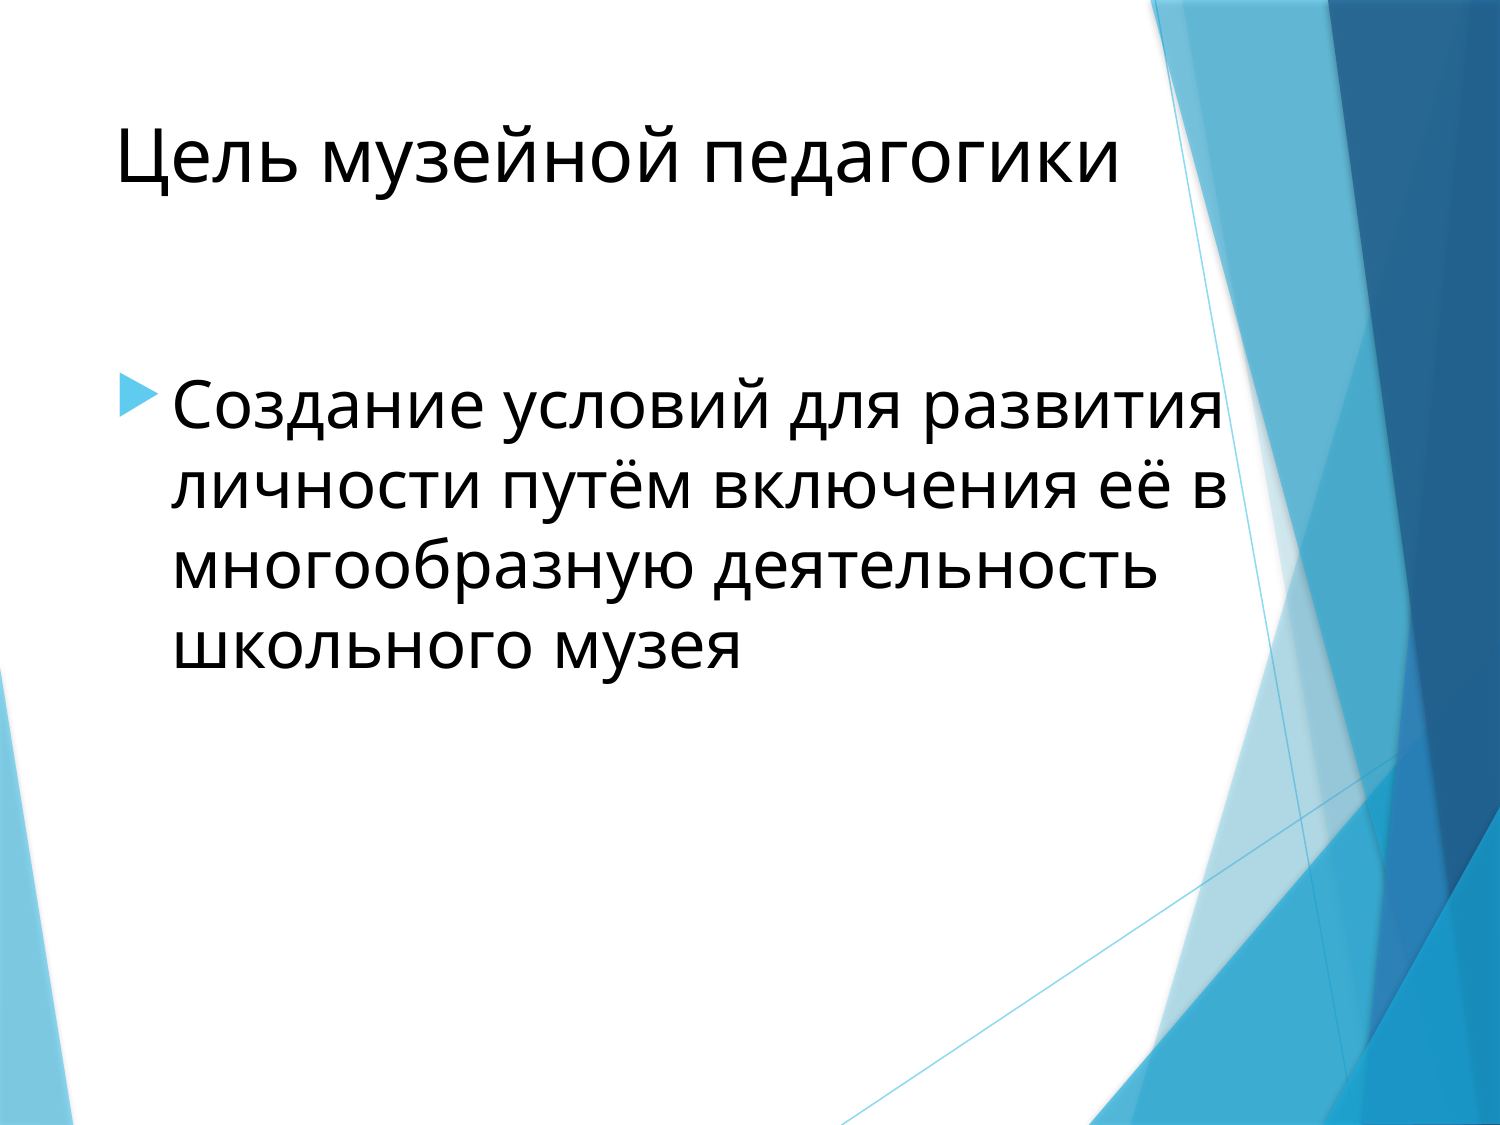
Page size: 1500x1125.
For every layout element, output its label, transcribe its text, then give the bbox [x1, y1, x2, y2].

list Создание условий для развития личности путём включения её в многообразную деятельность школьного музея [99, 354, 1412, 992]
title Цель музейной педагогики [99, 99, 1142, 317]
